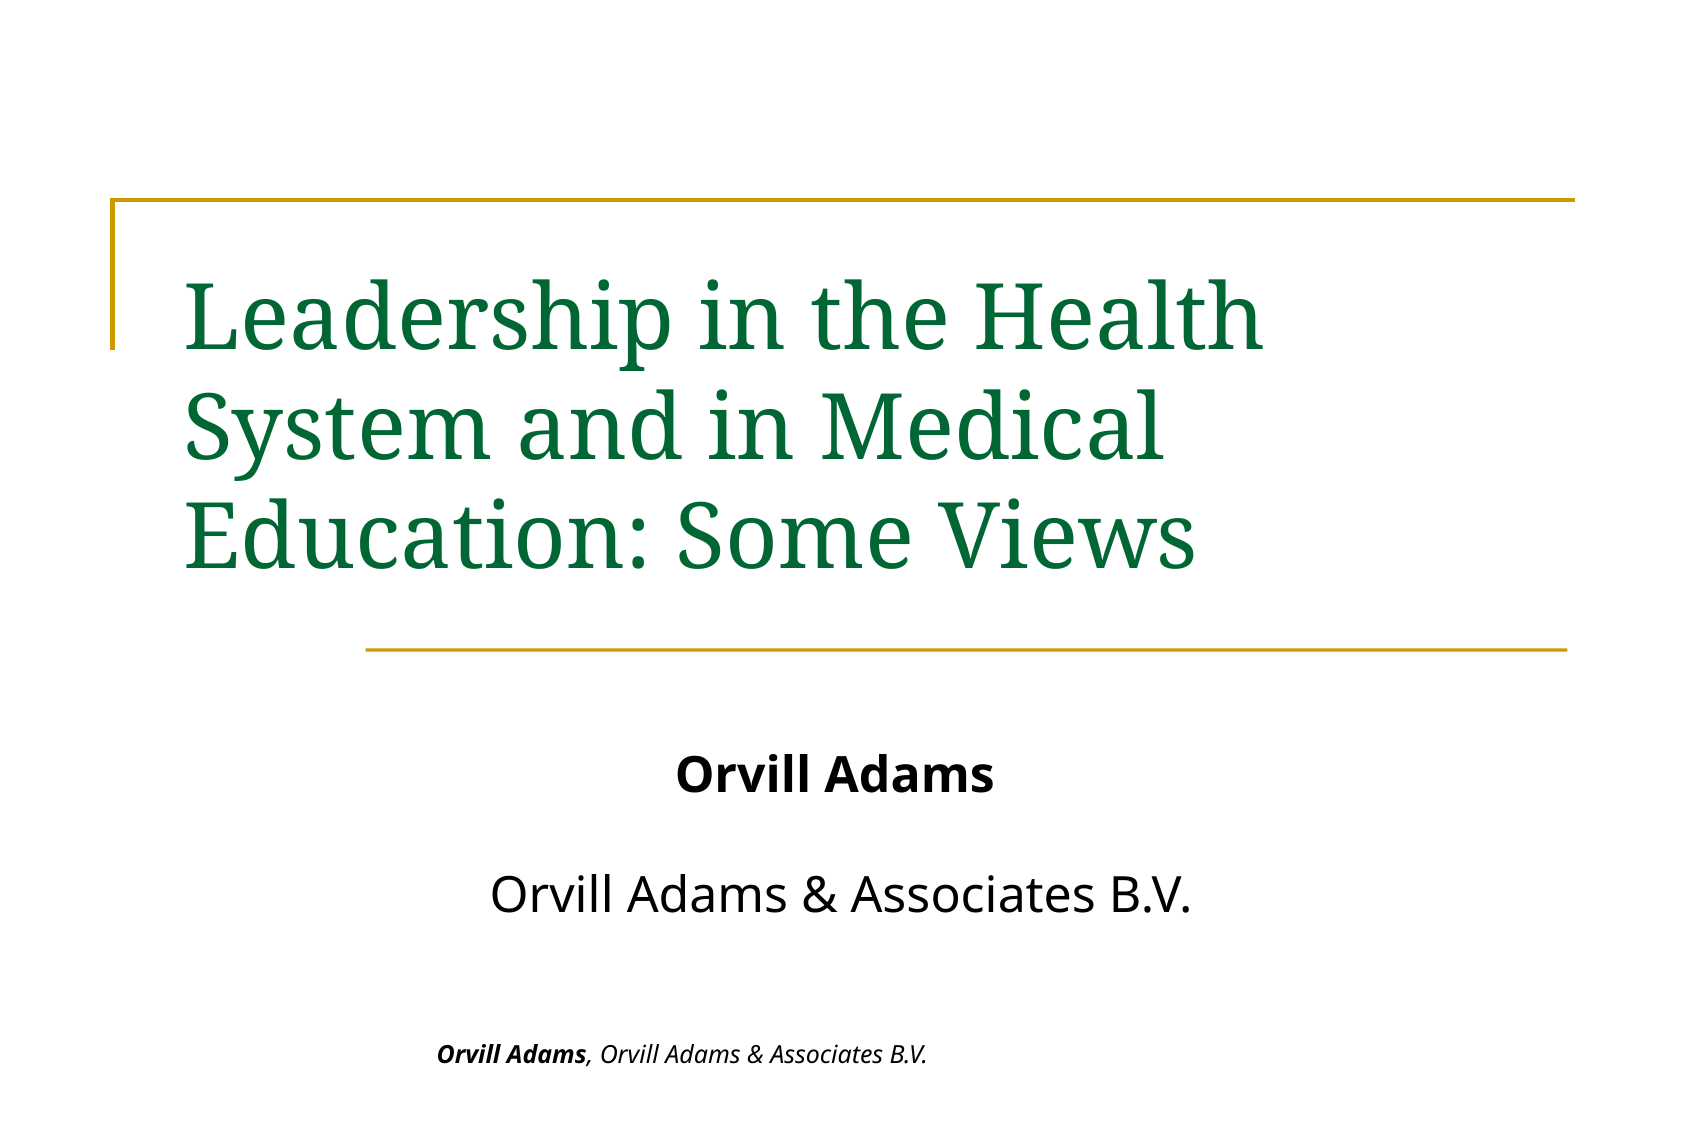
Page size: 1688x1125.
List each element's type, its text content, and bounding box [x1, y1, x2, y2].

title Leadership in the Health System and in Medical Education: Some Views [168, 249, 1576, 538]
